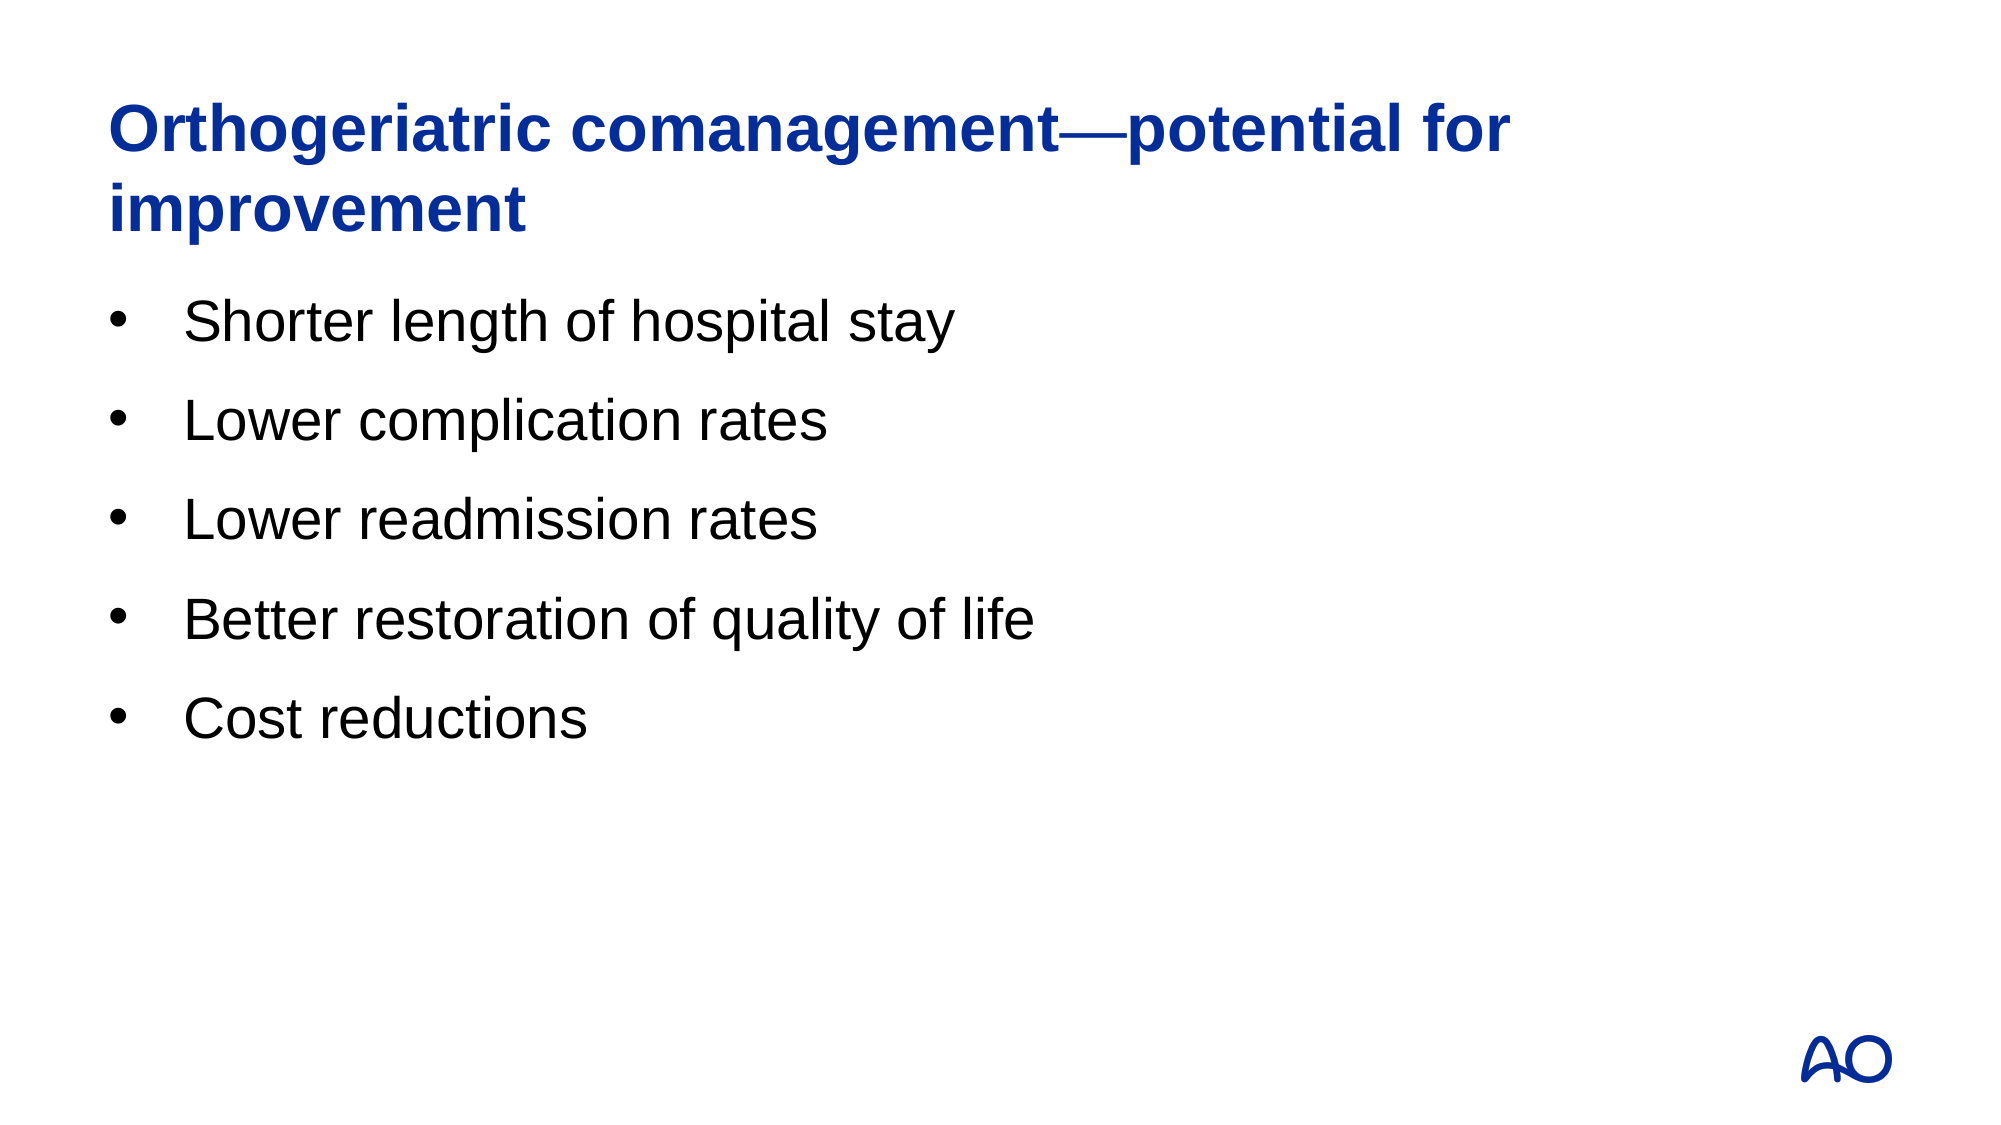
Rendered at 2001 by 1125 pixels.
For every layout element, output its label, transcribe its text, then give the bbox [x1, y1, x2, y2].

title Orthogeriatric comanagement—potential for improvement [108, 84, 1892, 244]
picture [1801, 1035, 1892, 1083]
list Shorter length of hospital stay Lower complication rates Lower readmission rates Better restoration of quality of life Cost reductions [108, 283, 1668, 961]
